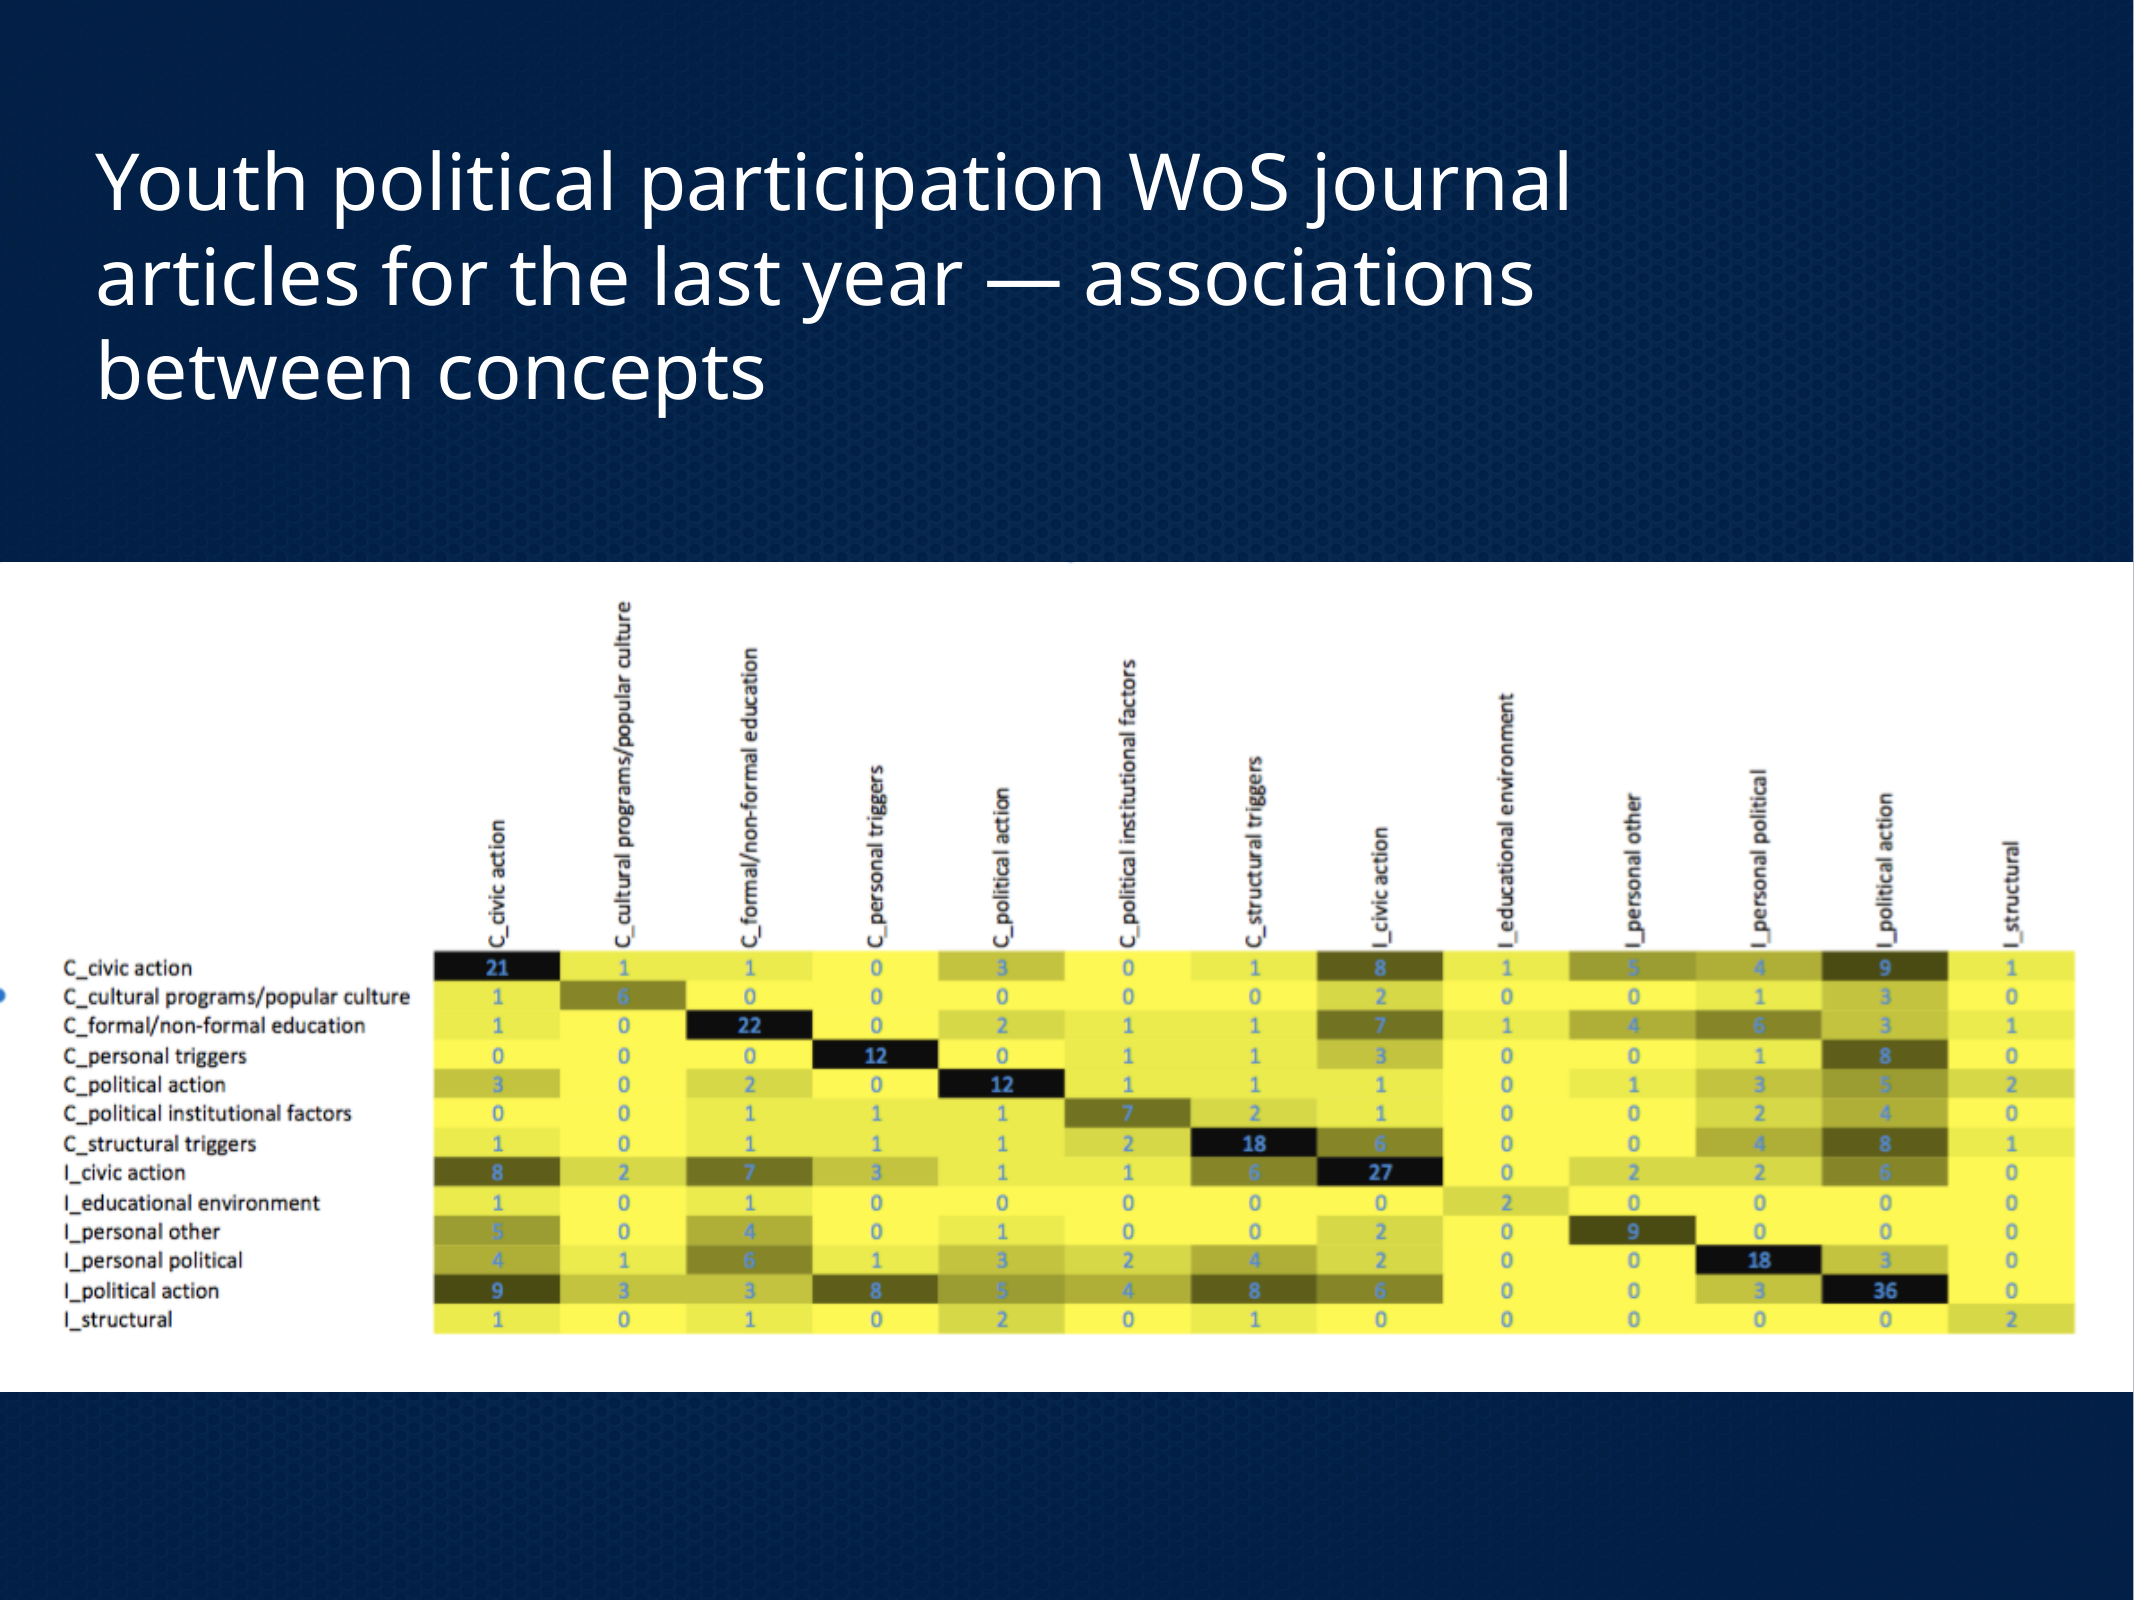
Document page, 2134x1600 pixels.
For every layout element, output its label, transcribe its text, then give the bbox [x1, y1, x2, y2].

picture [0, 0, 2134, 1600]
list Youth political participation WoS journal articles for the last year — associations between concepts [86, 123, 1811, 361]
